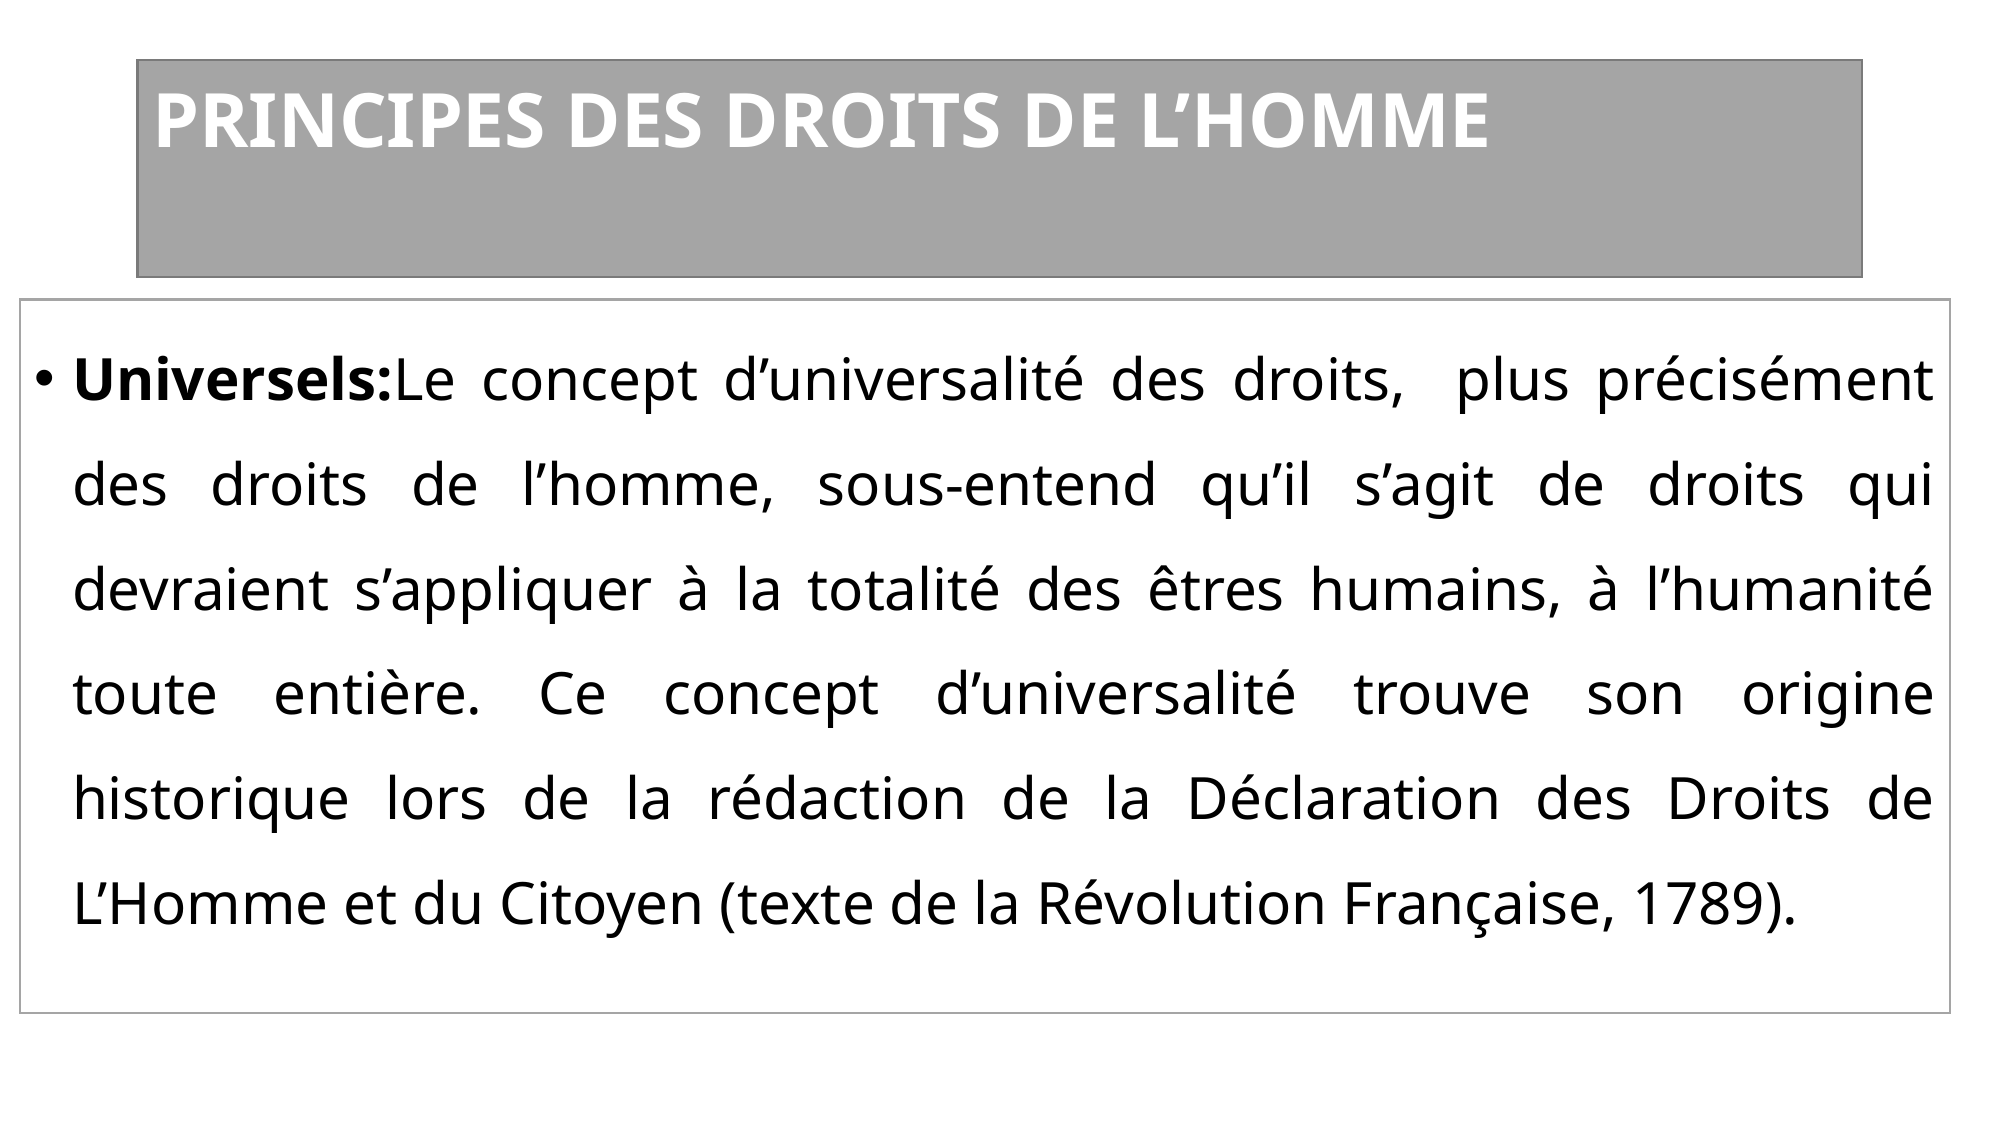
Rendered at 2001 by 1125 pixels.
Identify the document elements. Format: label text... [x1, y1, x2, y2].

list Universels:Le concept d’universalité des droits, plus précisément des droits de l’homme, sous-entend qu’il s’agit de droits qui devraient s’appliquer à la totalité des êtres humains, à l’humanité toute entière. Ce concept d’universalité trouve son origine historique lors de la rédaction de la Déclaration des Droits de L’Homme et du Citoyen (texte de la Révolution Française, 1789). [19, 298, 1951, 1014]
title PRINCIPES DES DROITS DE L’HOMME [136, 59, 1863, 278]
